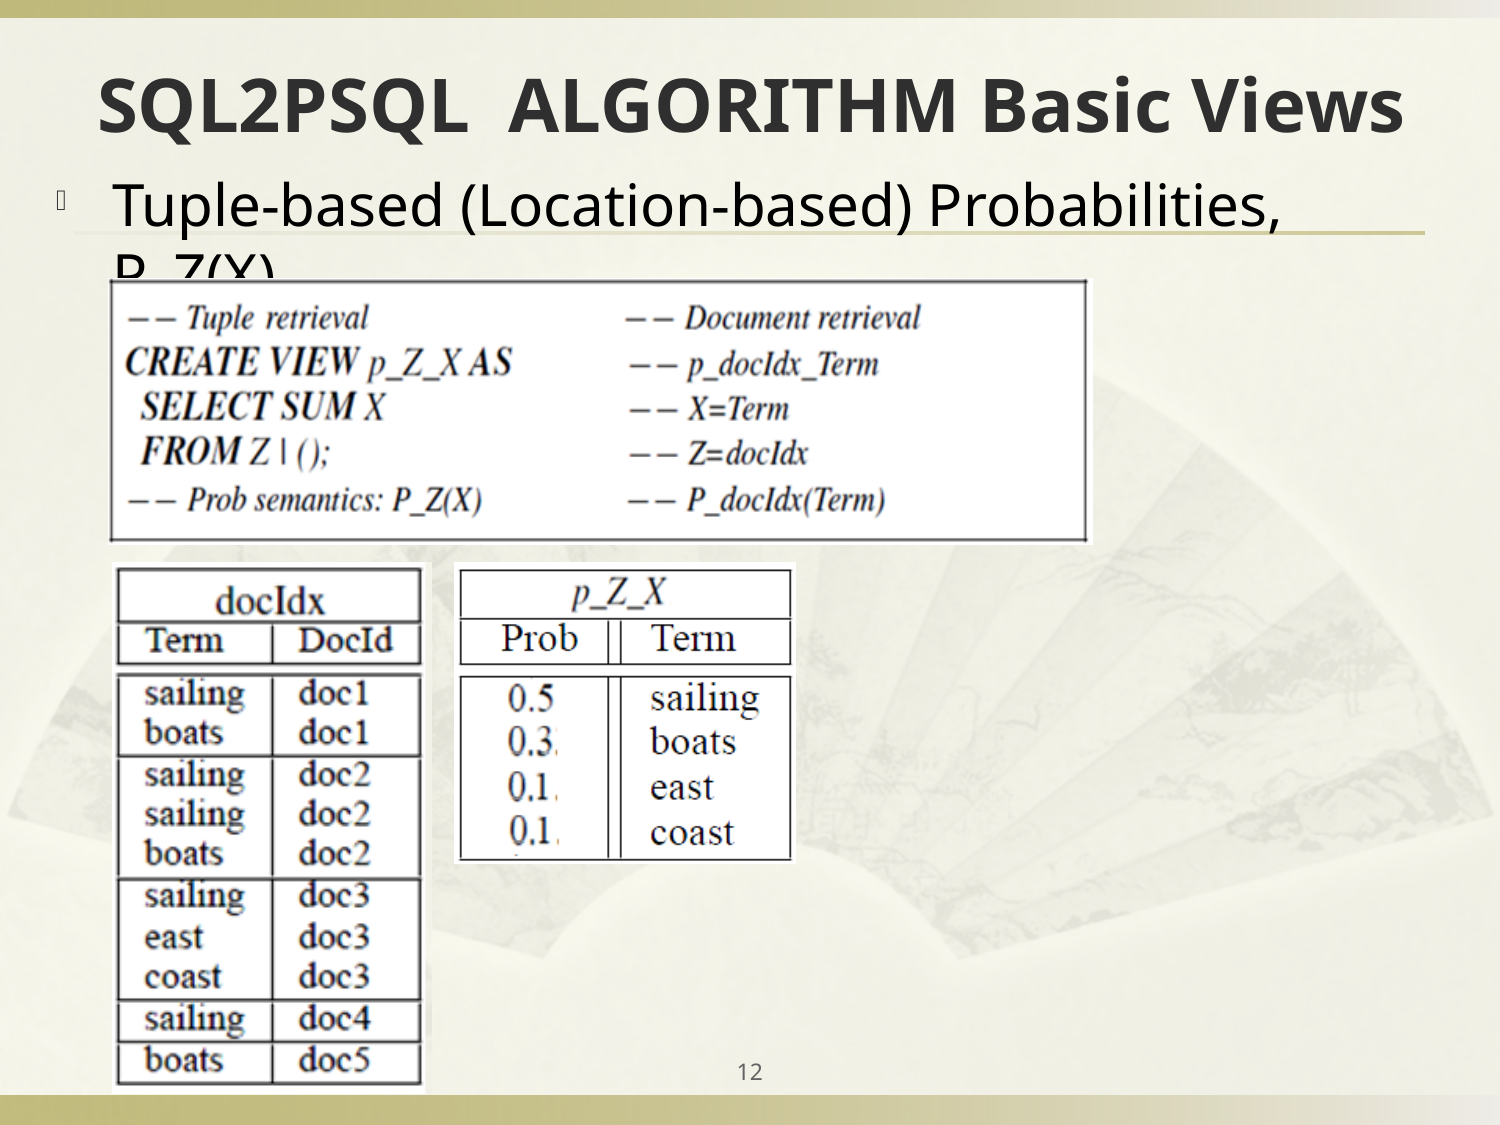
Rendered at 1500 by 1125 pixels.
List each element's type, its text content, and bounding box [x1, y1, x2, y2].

picture [454, 561, 796, 865]
slide_number 12 [675, 1050, 825, 1097]
list Tuple-based (Location-based) Probabilities, P_Z(X) [41, 160, 1437, 930]
picture [107, 278, 1094, 546]
title SQL2PSQL ALGORITHM Basic Views [76, 22, 1427, 160]
picture [111, 561, 432, 1094]
